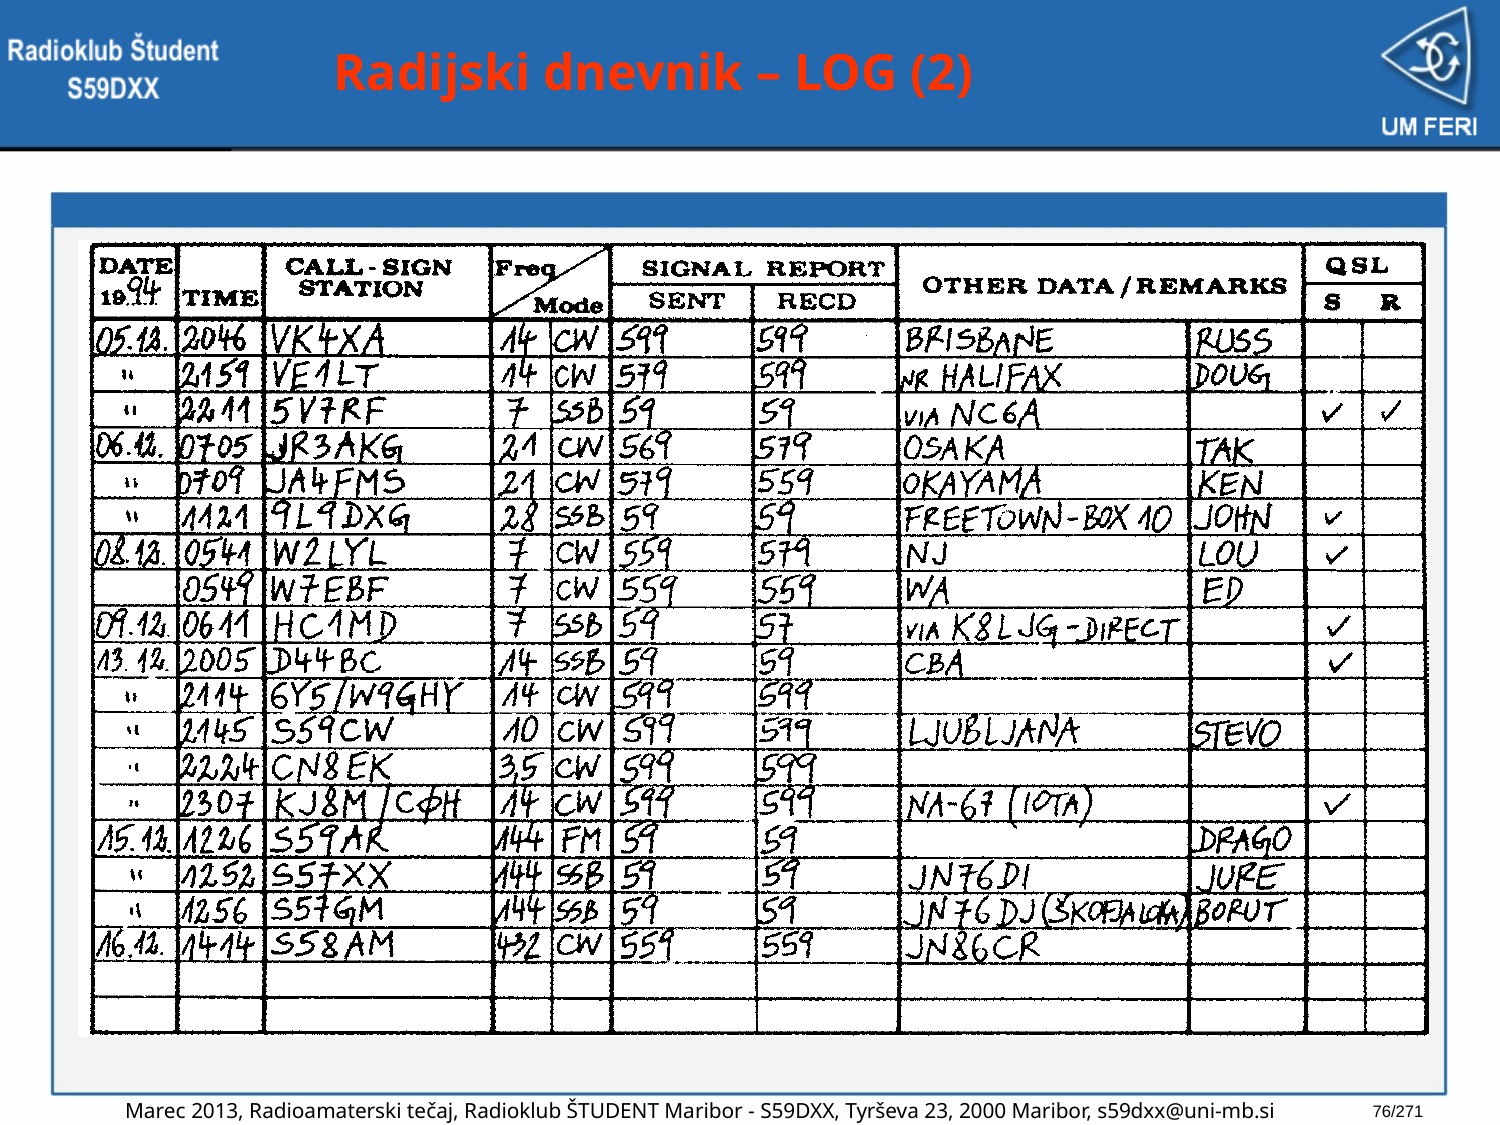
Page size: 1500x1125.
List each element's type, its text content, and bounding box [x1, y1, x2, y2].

picture [0, 0, 1500, 1125]
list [78, 240, 1429, 1037]
title Radijski dnevnik – LOG (2) [318, 0, 1426, 142]
